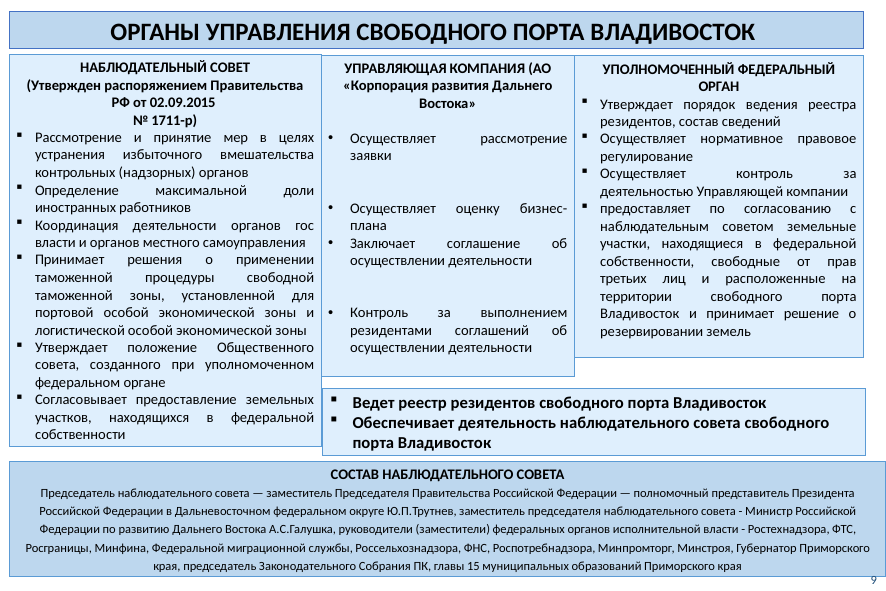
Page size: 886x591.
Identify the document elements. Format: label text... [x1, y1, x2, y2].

text_box Ведет реестр резидентов свободного порта Владивосток Обеспечивает деятельность наблюдательного совета свободного порта Владивосток [322, 388, 866, 456]
text_box ОРГАНЫ УПРАВЛЕНИЯ СВОБОДНОГО ПОРТА ВЛАДИВОСТОК [9, 11, 864, 49]
text_box НАБЛЮДАТЕЛЬНЫЙ СОВЕТ (Утвержден распоряжением Правительства РФ от 02.09.2015 № 1711-р) Рассмотрение и принятие мер в целях устранения избыточного вмешательства контрольных (надзорных) органов Определение максимальной доли иностранных работников Координация деятельности органов гос власти и органов местного самоуправления Принимает решения о применении таможенной процедуры свободной таможенной зоны, установленной для портовой особой экономической зоны и логистической особой экономической зоны Утверждает положение Общественного совета, созданного при уполномоченном федеральном органе Согласовывает предоставление земельных участков, находящихся в федеральной собственности [9, 54, 322, 447]
slide_number 9 [737, 568, 883, 590]
text_box УПРАВЛЯЮЩАЯ КОМПАНИЯ (АО «Корпорация развития Дальнего Востока» Осуществляет рассмотрение заявки Осуществляет оценку бизнес-плана Заключает соглашение об осуществлении деятельности Контроль за выполнением резидентами соглашений об осуществлении деятельности [321, 55, 575, 377]
text_box УПОЛНОМОЧЕННЫЙ ФЕДЕРАЛЬНЫЙ ОРГАН Утверждает порядок ведения реестра резидентов, состав сведений Осуществляет нормативное правовое регулирование Осуществляет контроль за деятельностью Управляющей компании предоставляет по согласованию с наблюдательным советом земельные участки, находящиеся в федеральной собственности, свободные от прав третьих лиц и расположенные на территории свободного порта Владивосток и принимает решение о резервировании земель [575, 55, 864, 358]
text_box СОСТАВ НАБЛЮДАТЕЛЬНОГО СОВЕТА Председатель наблюдательного совета — заместитель Председателя Правительства Российской Федерации — полномочный представитель Президента Российской Федерации в Дальневосточном федеральном округе Ю.П.Трутнев, заместитель председателя наблюдательного совета - Министр Российской Федерации по развитию Дальнего Востока А.С.Галушка, руководители (заместители) федеральных органов исполнительной власти - Ростехнадзора, ФТС, Росграницы, Минфина, Федеральной миграционной службы, Россельхознадзора, ФНС, Роспотребнадзора, Минпромторг, Минстроя, Губернатор Приморского края, председатель Законодательного Собрания ПК, главы 15 муниципальных образований Приморского края [9, 461, 886, 577]
